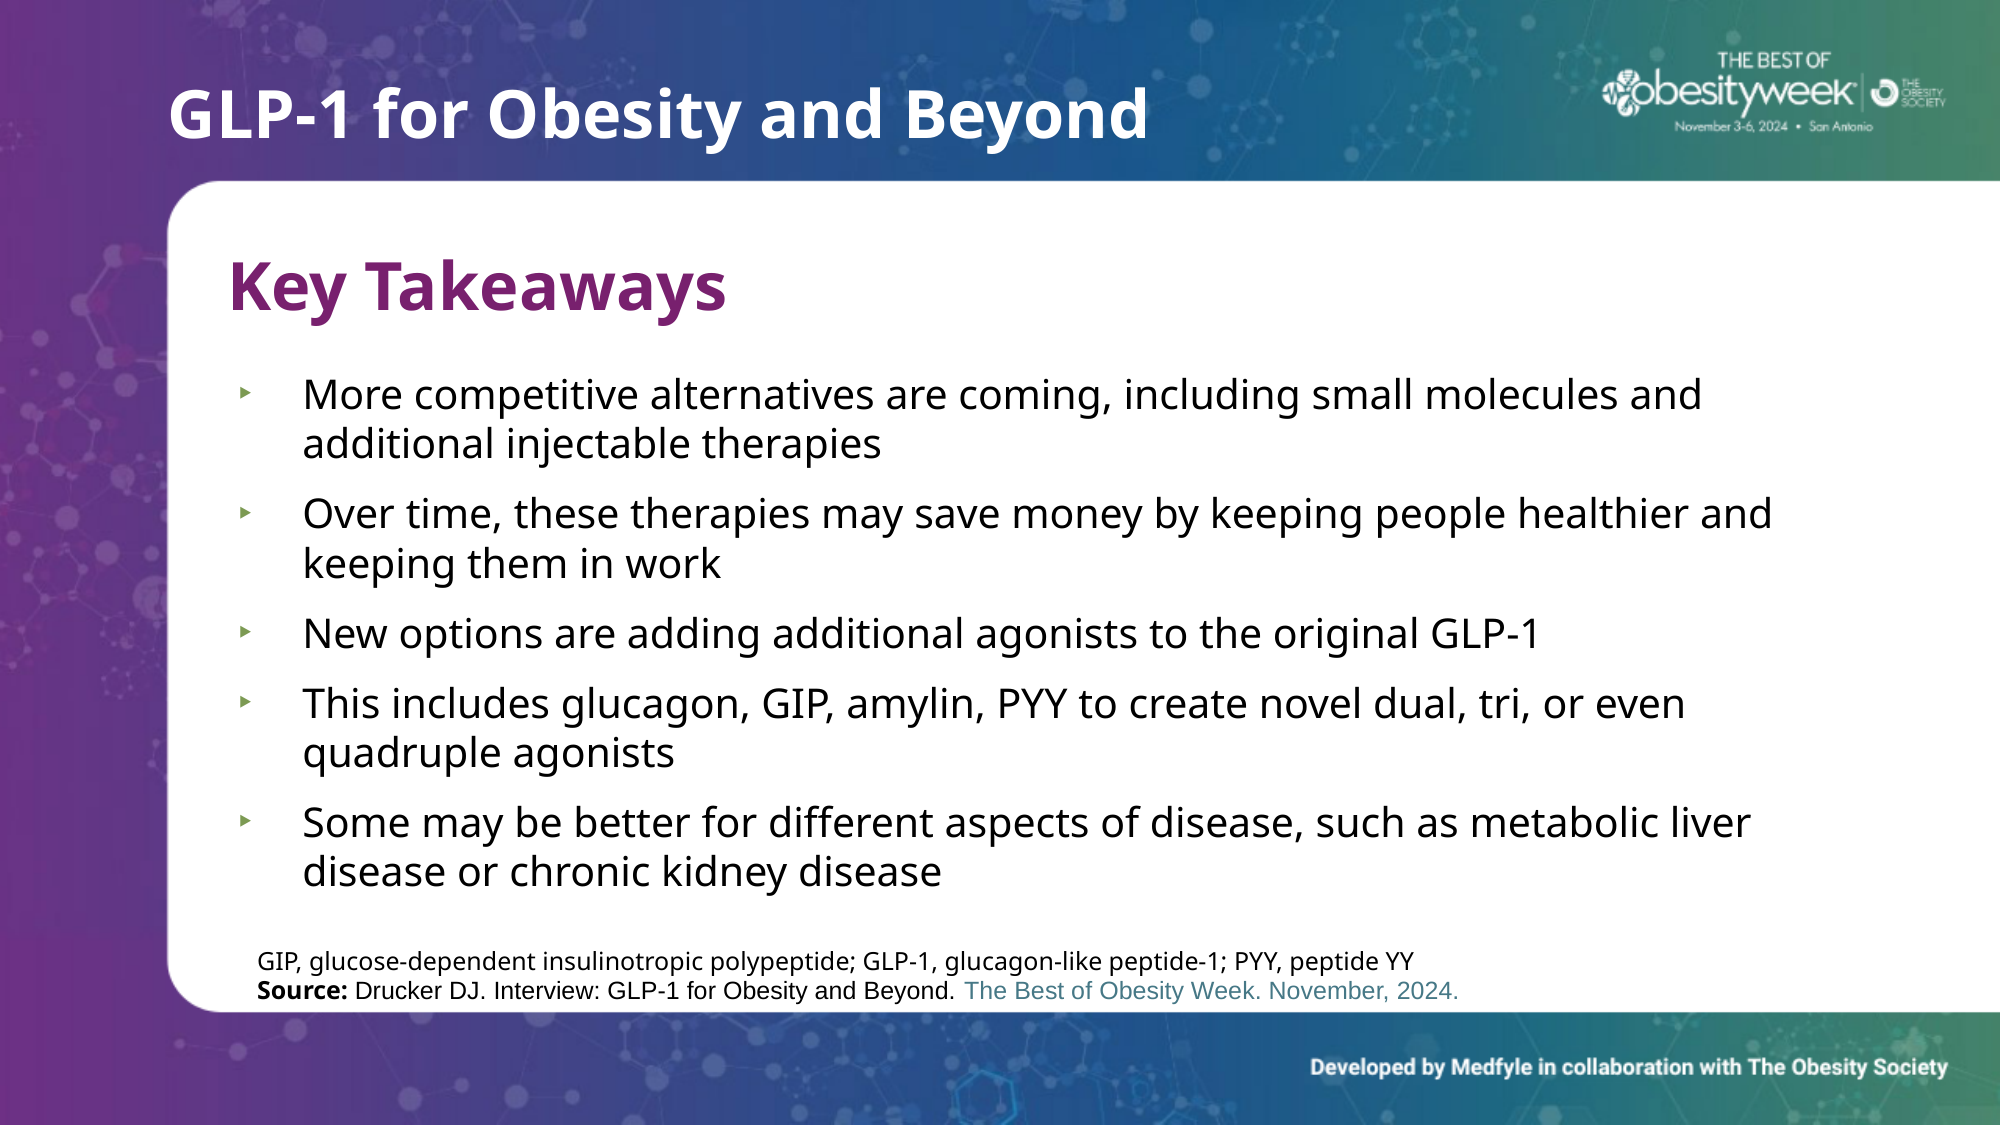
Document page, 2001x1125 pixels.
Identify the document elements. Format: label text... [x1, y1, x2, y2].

text_box GIP, glucose-dependent insulinotropic polypeptide; GLP-1, glucagon-like peptide-1; PYY, peptide YY Source: Drucker DJ. Interview: GLP-1 for Obesity and Beyond. The Best of Obesity Week. November, 2024. [242, 937, 1952, 1013]
list More competitive alternatives are coming, including small molecules and additional injectable therapies Over time, these therapies may save money by keeping people healthier and keeping them in work New options are adding additional agonists to the original GLP-1 This includes glucagon, GIP, amylin, PYY to create novel dual, tri, or even quadruple agonists Some may be better for different aspects of disease, such as metabolic liver disease or chronic kidney disease [212, 360, 1863, 895]
picture [0, 0, 2000, 1125]
title GLP-1 for Obesity and Beyond [152, 59, 1863, 174]
text_box Key Takeaways [212, 232, 1922, 347]
